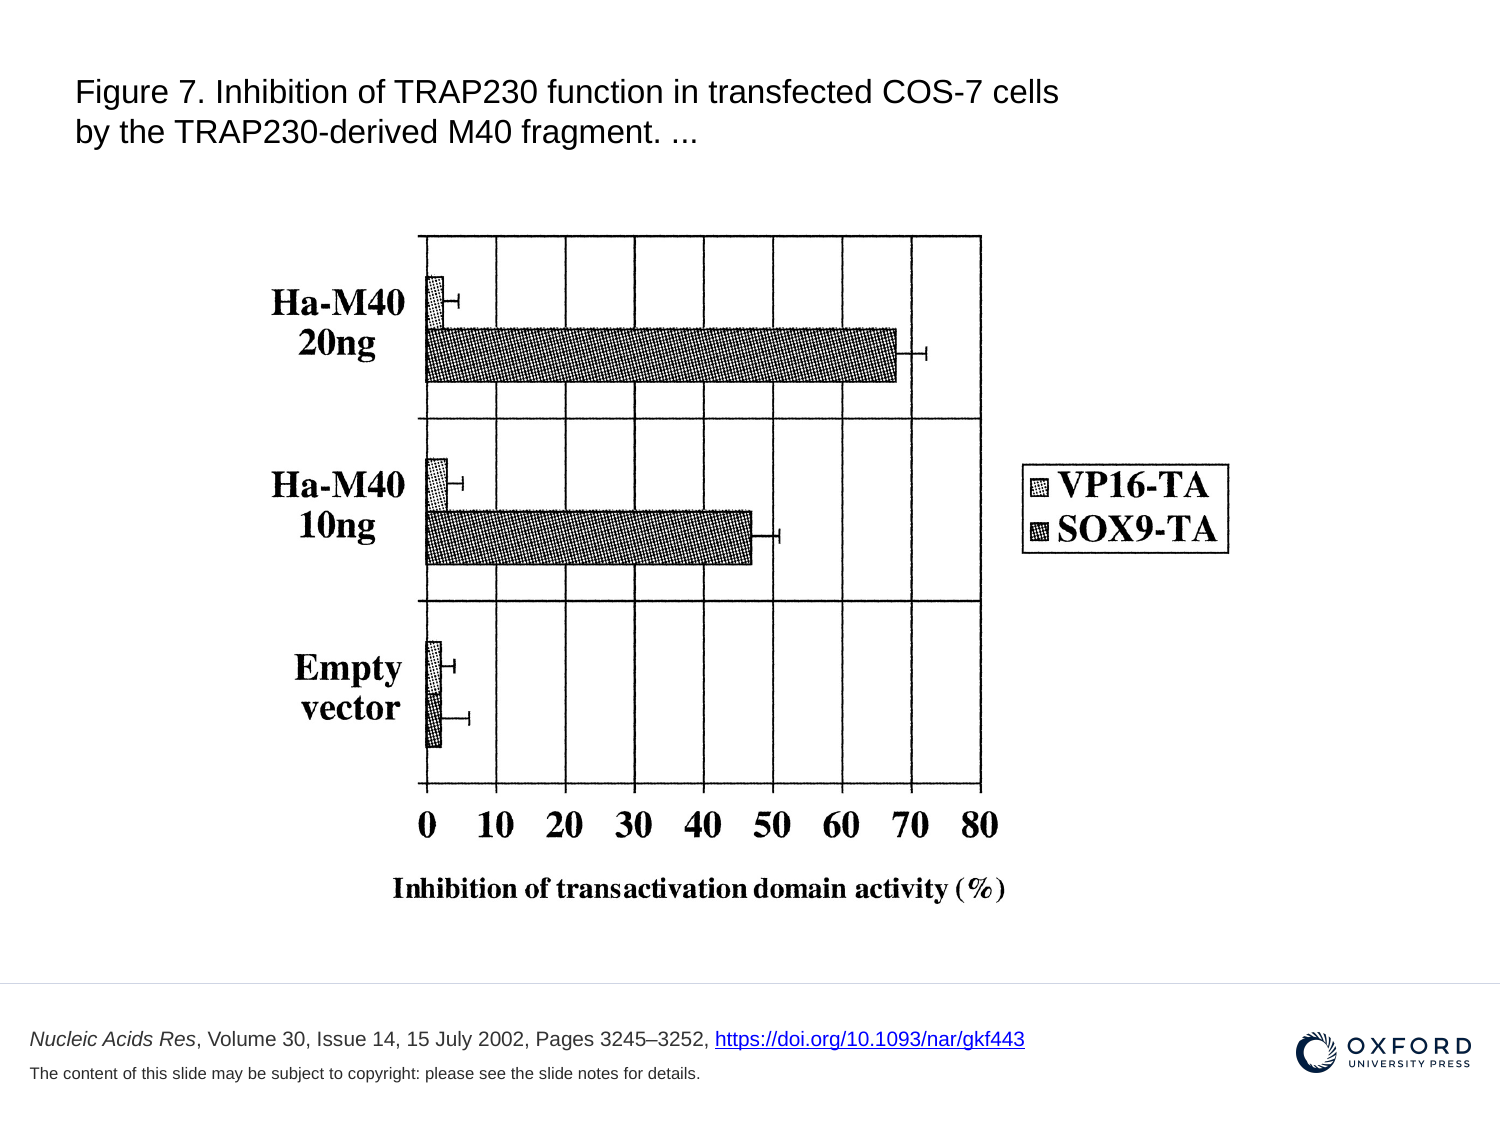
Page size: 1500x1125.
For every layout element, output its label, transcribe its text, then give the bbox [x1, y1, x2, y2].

picture [1296, 1032, 1471, 1073]
title Figure 7. Inhibition of TRAP230 function in transfected COS‐7 cells by the TRAP230‐derived M40 fragment. ... [75, 69, 1078, 171]
footer Nucleic Acids Res, Volume 30, Issue 14, 15 July 2002, Pages 3245–3252, https://doi.org/10.1093/nar/gkf443 The content of this slide may be subject to copyright: please see the slide notes for details. [0, 983, 1260, 1125]
picture [262, 224, 1238, 913]
